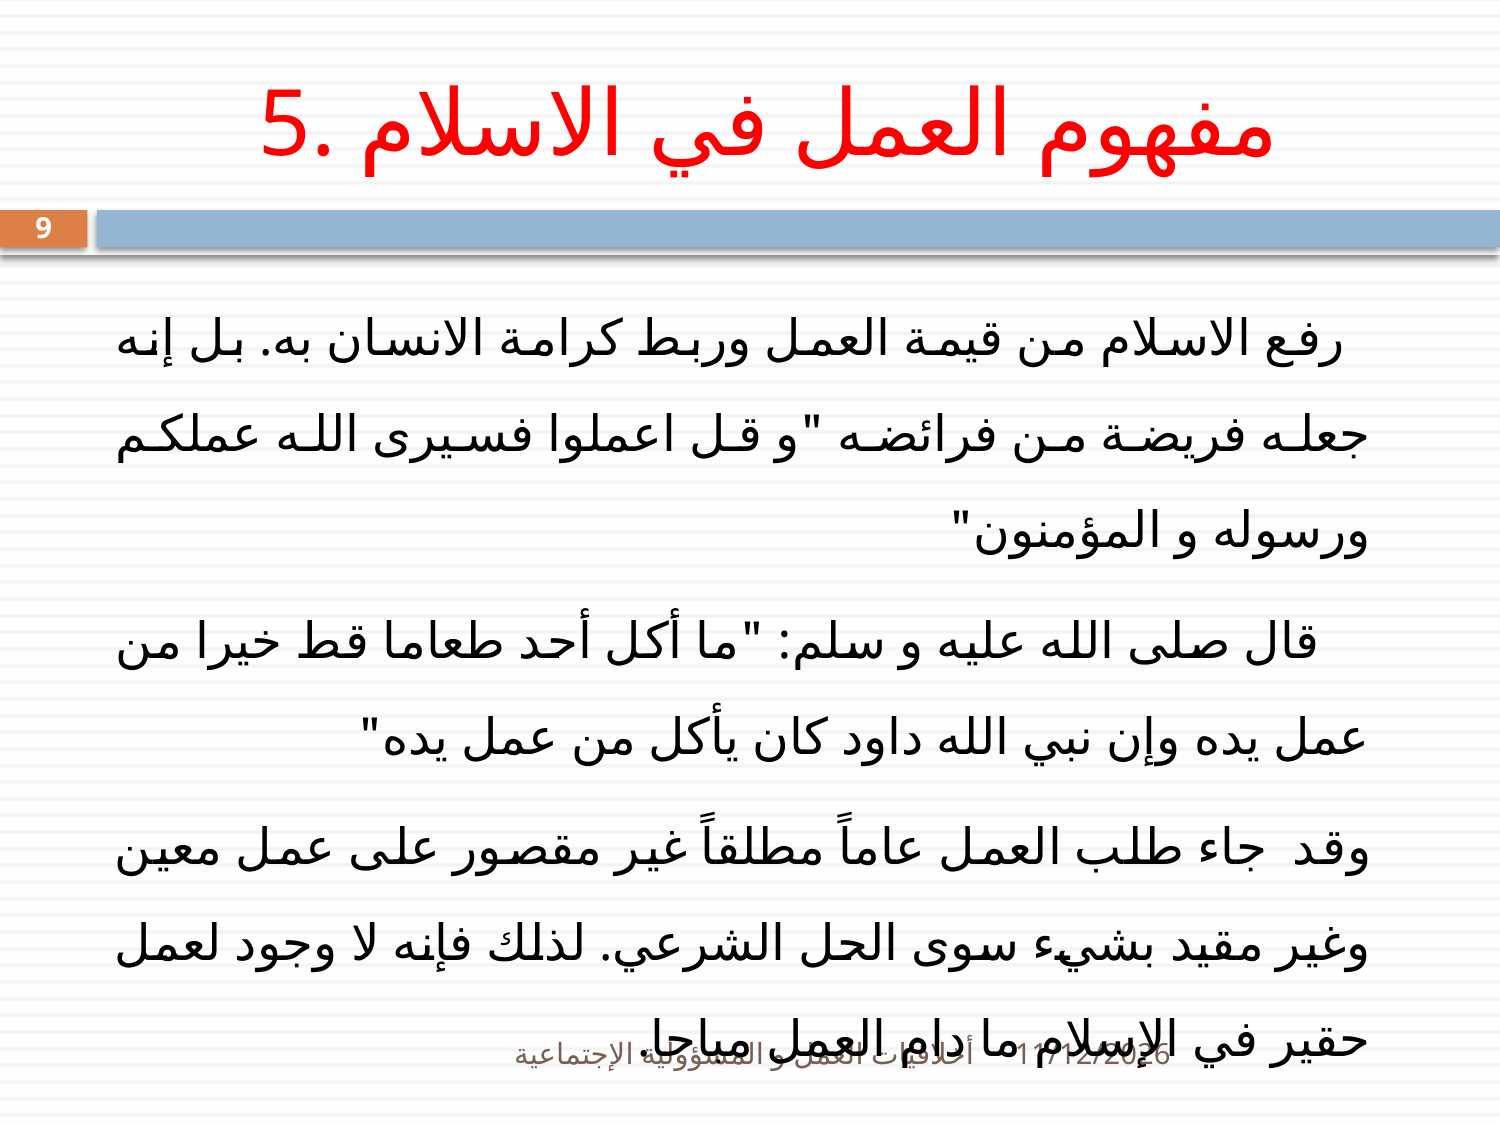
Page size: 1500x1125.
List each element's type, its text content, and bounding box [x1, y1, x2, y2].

footer أخلاقيات العمل و المسؤولية الإجتماعية [99, 1024, 990, 1085]
list رفع الاسلام من قيمة العمل وربط كرامة الانسان به. بل إنه جعله فريضة من فرائضه "و قل اعملوا فسيرى الله عملكم ورسوله و المؤمنون" قال صلى الله عليه و سلم: "ما أكل أحد طعاما قط خيرا من عمل يده وإن نبي الله داود كان يأكل من عمل يده" وقد جاء طلب العمل عاماً مطلقاً غير مقصور على عمل معين وغير مقيد بشيء سوى الحل الشرعي. لذلك فإنه لا وجود لعمل حقير في الإسلام ما دام العمل مباحا. [100, 262, 1438, 1000]
slide_number 9 [0, 208, 88, 249]
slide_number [999, 1025, 1438, 1085]
title 5. مفهوم العمل في الاسلام [100, 37, 1438, 200]
